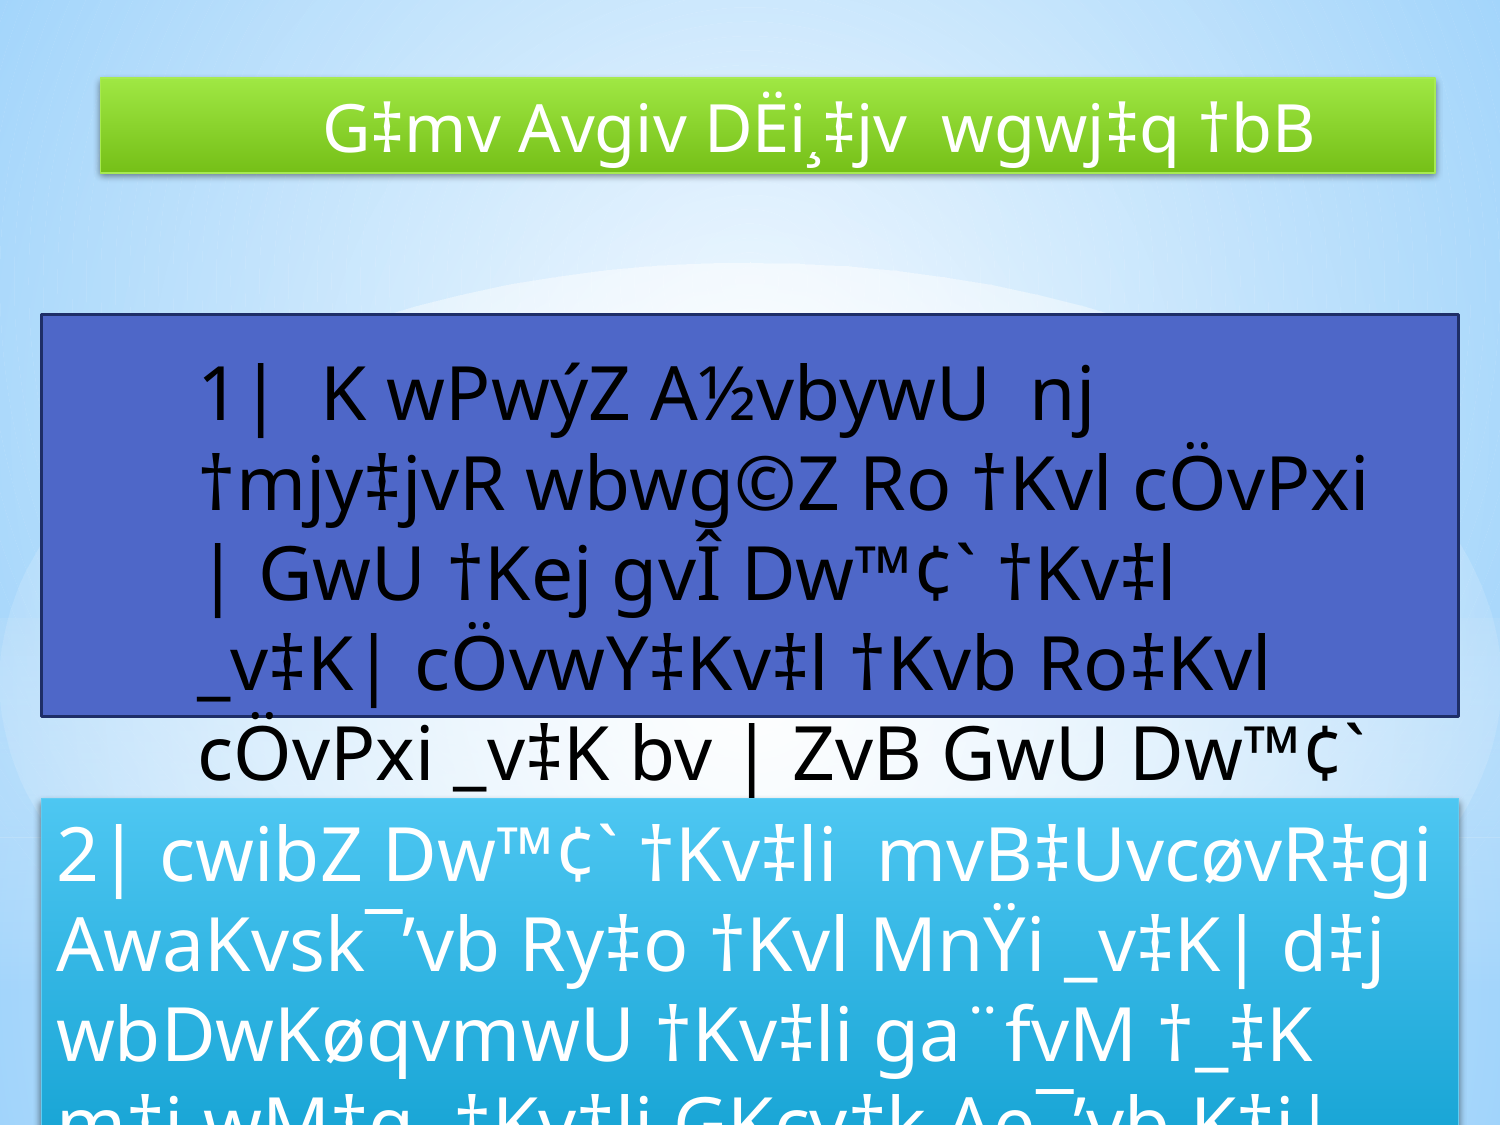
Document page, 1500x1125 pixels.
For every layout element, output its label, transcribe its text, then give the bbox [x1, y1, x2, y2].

text_box [40, 313, 1460, 718]
text_box G‡mv Avgiv DËi¸‡jv wgwj‡q †bB [100, 77, 1436, 174]
text_box 2| cwibZ Dw™¢` †Kv‡li mvB‡UvcøvR‡gi AwaKvsk¯’vb Ry‡o †Kvl MnŸi _v‡K| d‡j wbDwKøqvmwU †Kv‡li ga¨fvM †_‡K m‡i wM‡q †Kv‡li GKcv‡k Ae¯’vb K‡i| [41, 798, 1459, 1125]
text_box 1| K wPwýZ A½vbywU nj †mjy‡jvR wbwg©Z Ro †Kvl cÖvPxi | GwU †Kej gvÎ Dw™¢` †Kv‡l _v‡K| cÖvwY‡Kv‡l †Kvb Ro‡Kvl cÖvPxi _v‡K bv | ZvB GwU Dw™¢` †Kv‡li 1wU we‡kl ˆewkó| [182, 338, 1400, 796]
